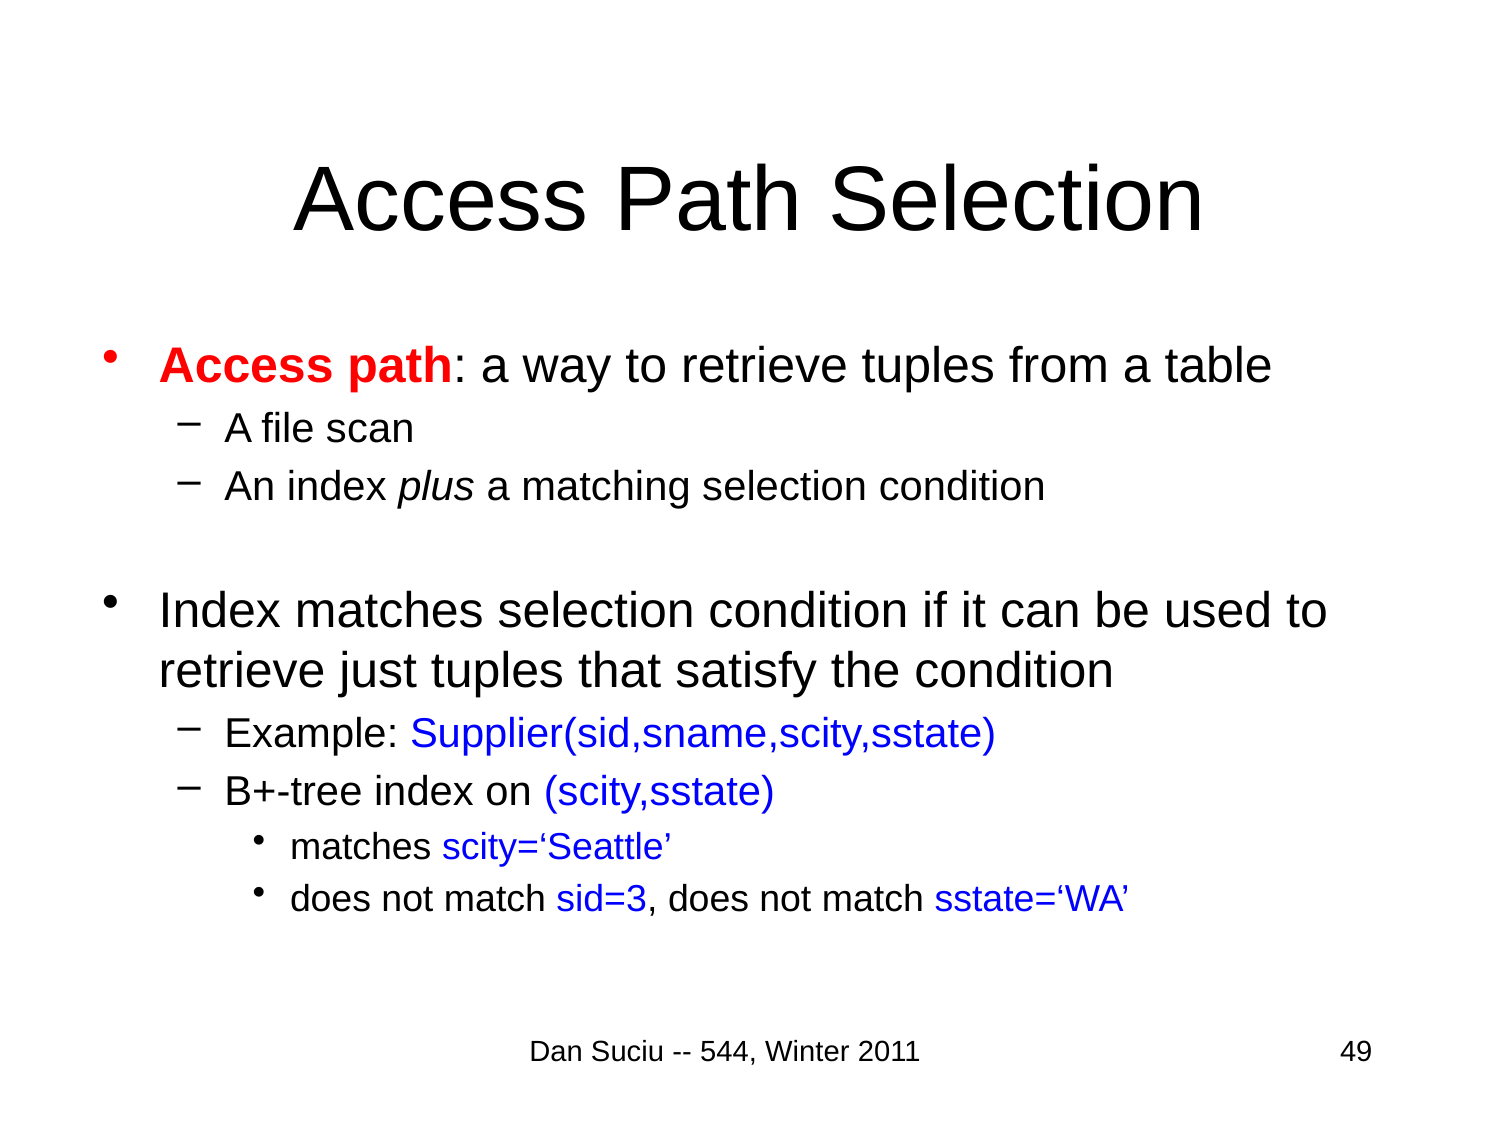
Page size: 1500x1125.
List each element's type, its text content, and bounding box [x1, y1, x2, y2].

slide_number 49 [1074, 1024, 1388, 1101]
list Access path: a way to retrieve tuples from a table A file scan An index plus a matching selection condition Index matches selection condition if it can be used to retrieve just tuples that satisfy the condition Example: Supplier(sid,sname,scity,sstate) B+-tree index on (scity,sstate) matches scity=‘Seattle’ does not match sid=3, does not match sstate=‘WA’ [87, 324, 1438, 1001]
footer Dan Suciu -- 544, Winter 2011 [512, 1024, 988, 1101]
title Access Path Selection [112, 99, 1388, 288]
